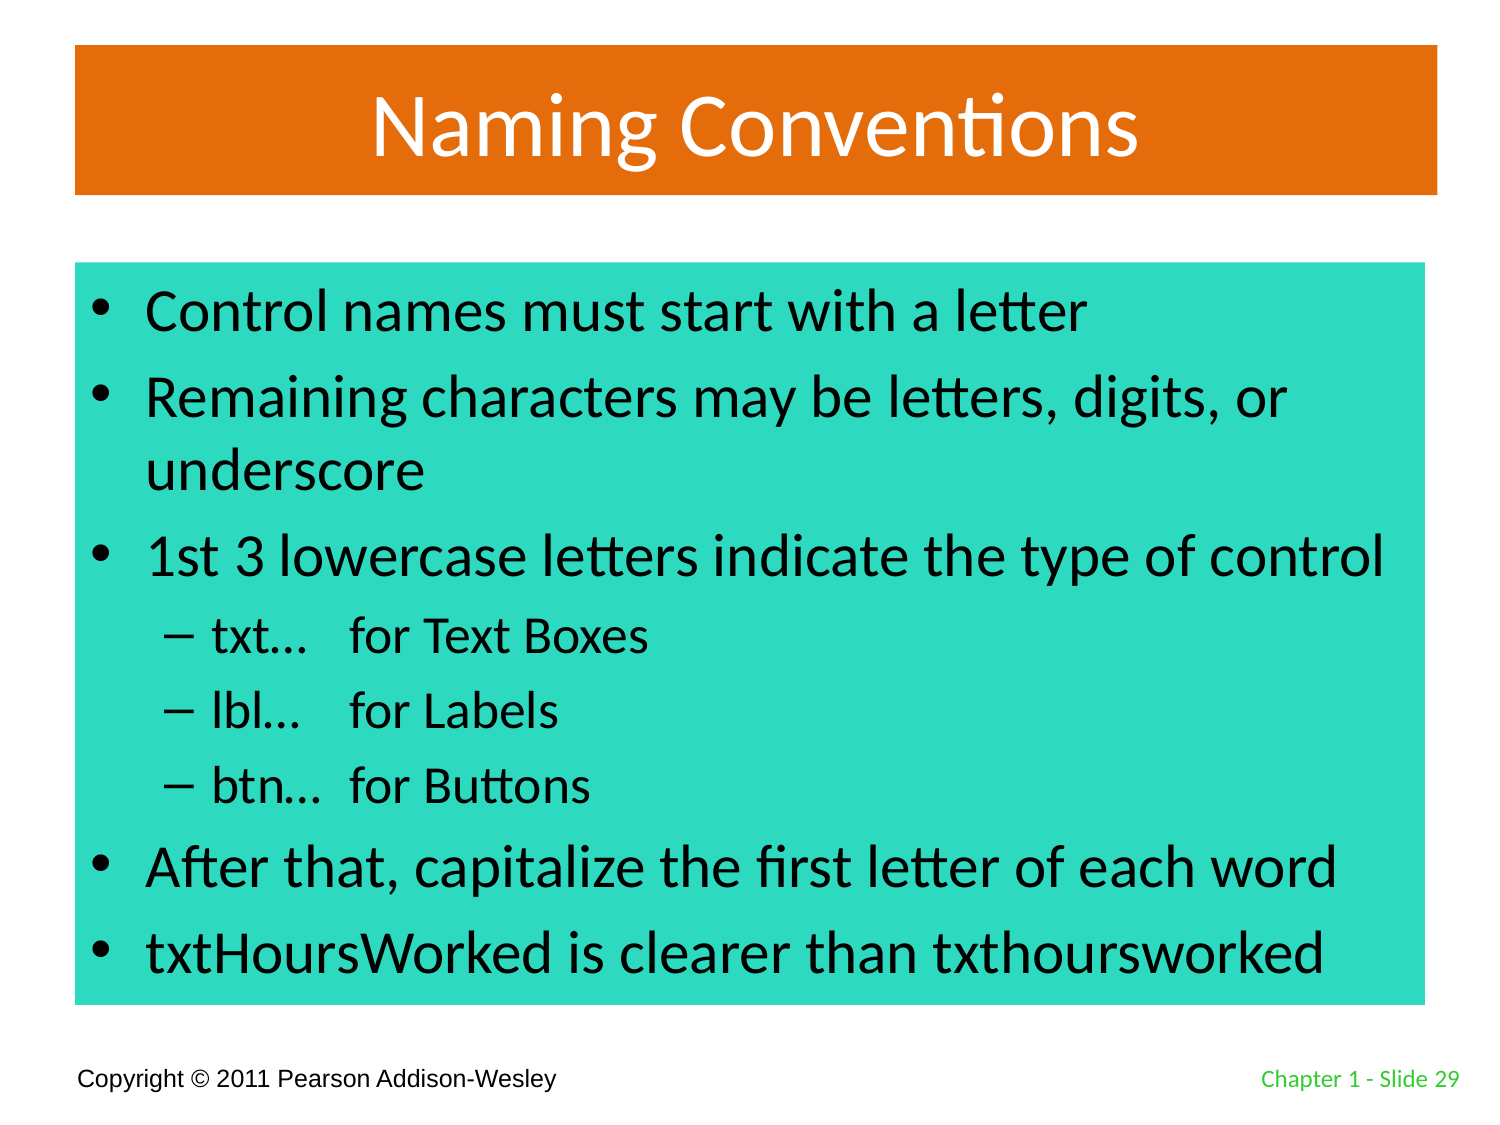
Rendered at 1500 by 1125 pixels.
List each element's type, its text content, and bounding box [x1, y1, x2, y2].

slide_number Chapter 1 - Slide 29 [1162, 1024, 1476, 1101]
title Naming Conventions [75, 45, 1438, 196]
list Control names must start with a letter Remaining characters may be letters, digits, or underscore 1st 3 lowercase letters indicate the type of control txt… for Text Boxes lbl… for Labels btn… for Buttons After that, capitalize the first letter of each word txtHoursWorked is clearer than txthoursworked [75, 262, 1425, 1005]
